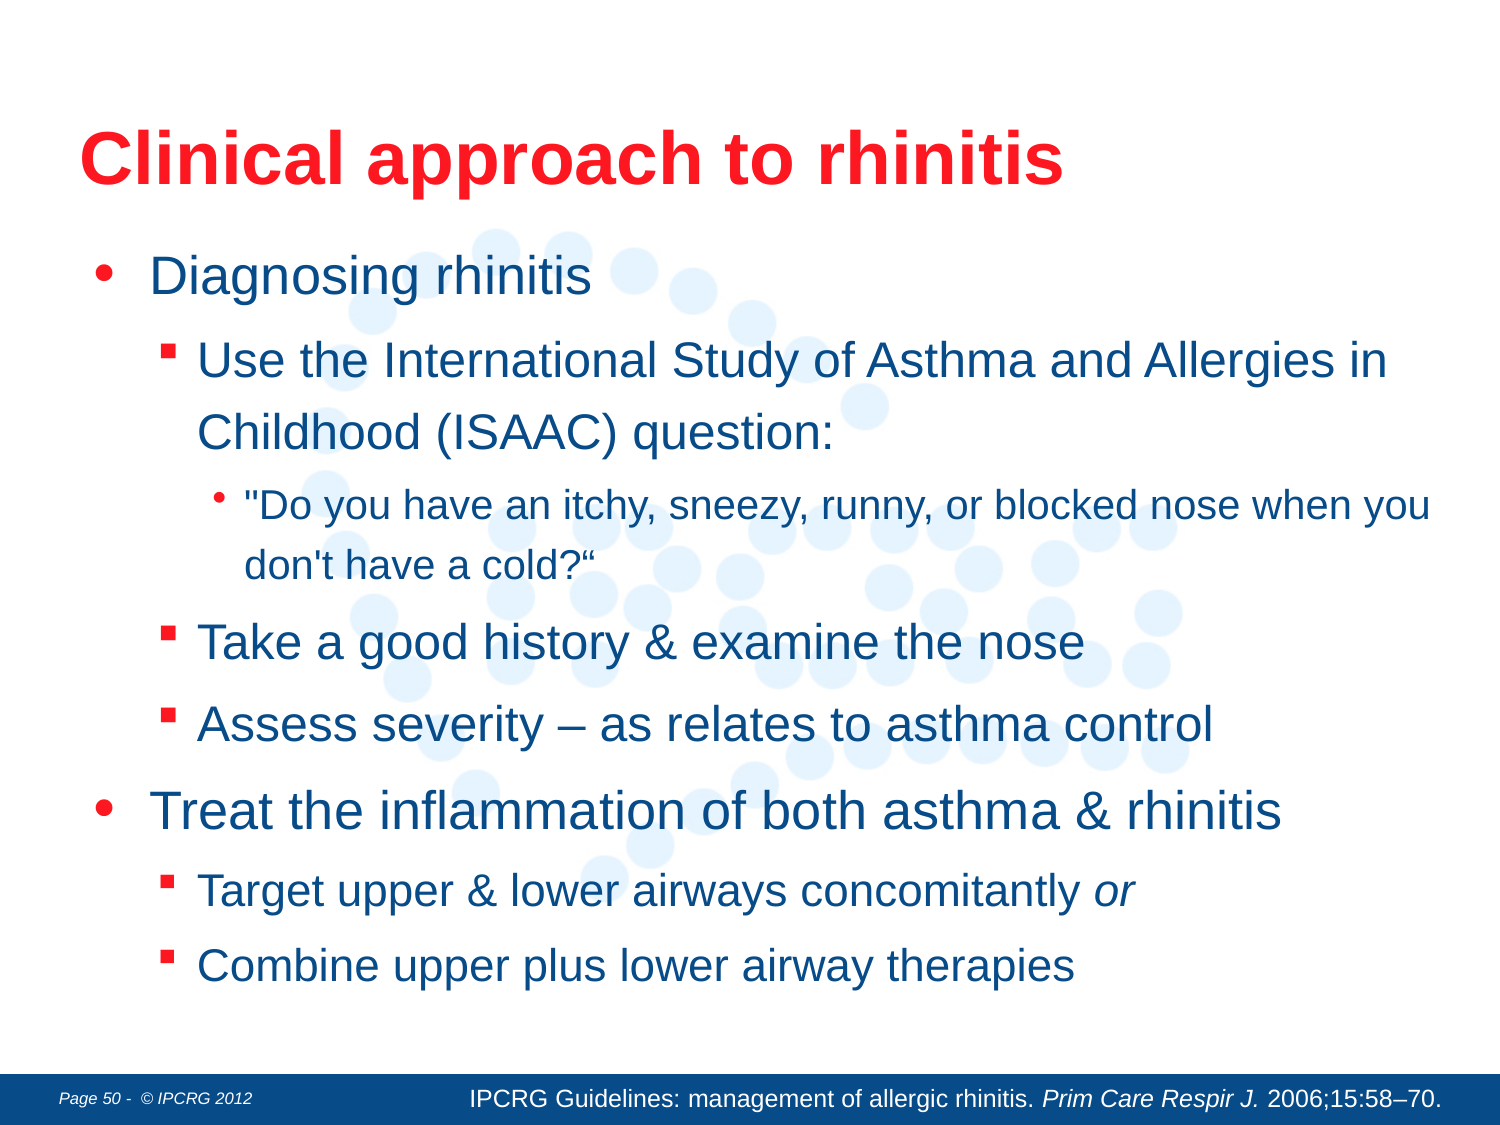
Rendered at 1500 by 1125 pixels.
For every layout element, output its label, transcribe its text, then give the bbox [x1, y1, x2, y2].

title Clinical approach to rhinitis [64, 101, 1300, 221]
text_box IPCRG Guidelines: management of allergic rhinitis. Prim Care Respir J. 2006;15:58–70. [454, 1082, 1500, 1113]
list Diagnosing rhinitis Use the International Study of Asthma and Allergies in Childhood (ISAAC) question: "Do you have an itchy, sneezy, runny, or blocked nose when you don't have a cold?“ Take a good history & examine the nose Assess severity – as relates to asthma control Treat the inflammation of both asthma & rhinitis Target upper & lower airways concomitantly or Combine upper plus lower airway therapies [76, 219, 1448, 1048]
